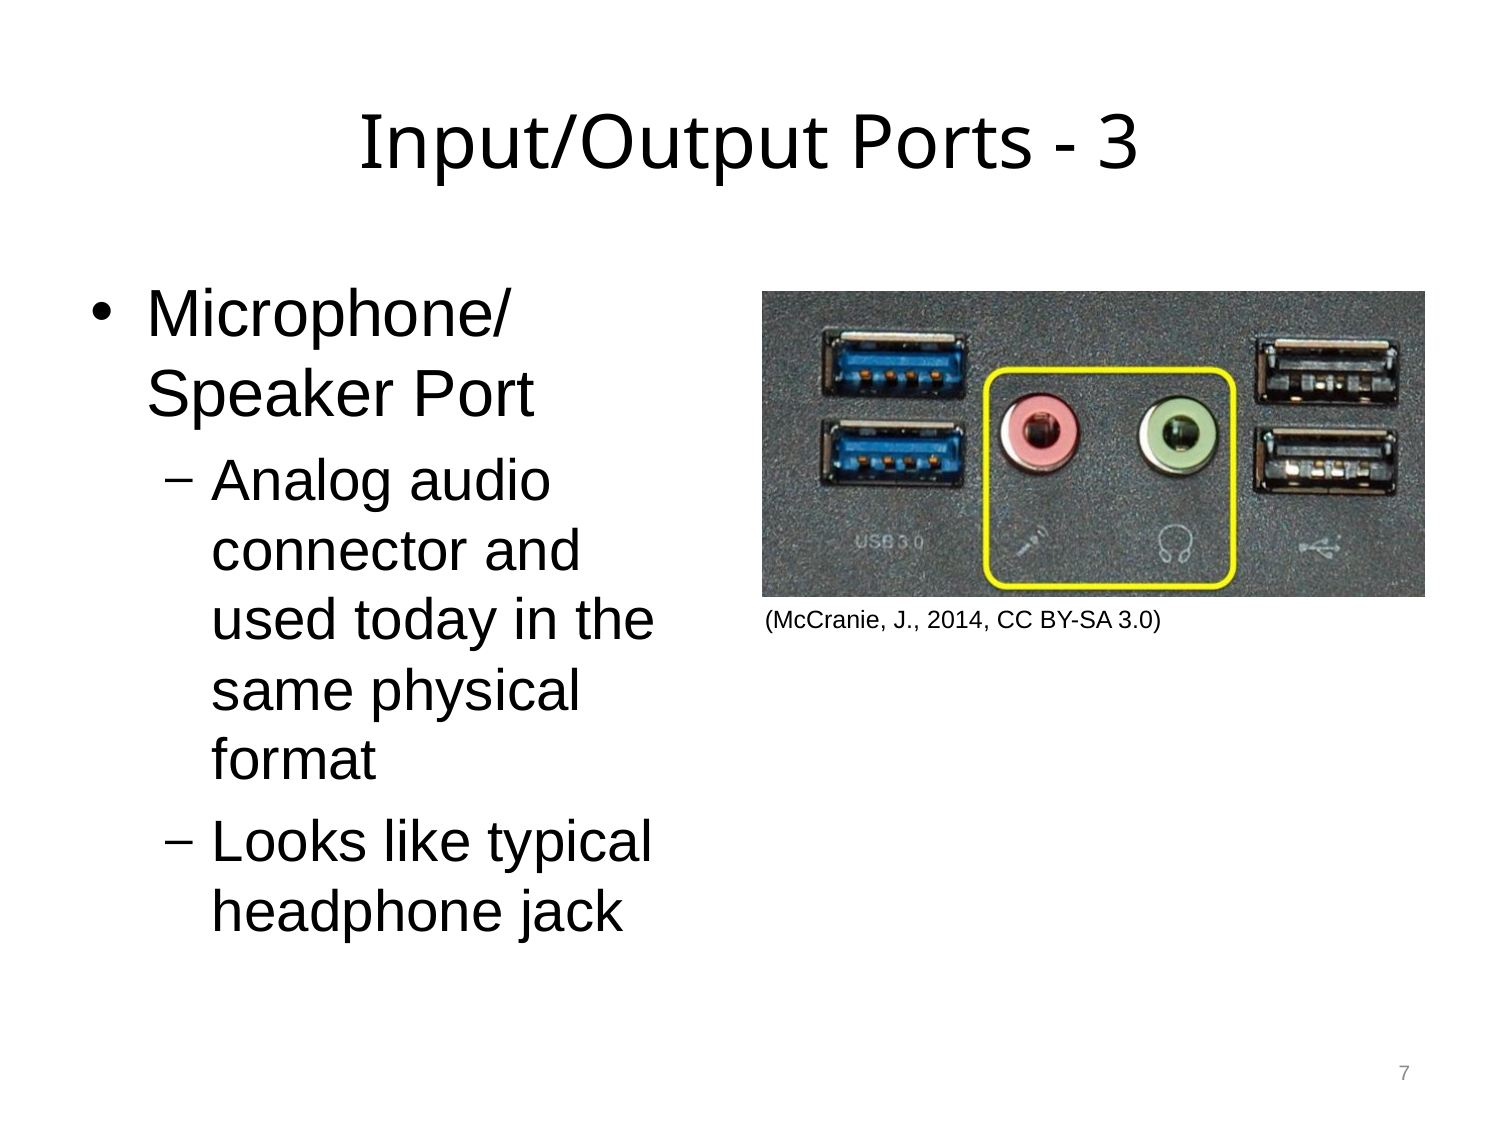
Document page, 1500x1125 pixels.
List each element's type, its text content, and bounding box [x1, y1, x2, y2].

list Microphone/ Speaker Port Analog audio connector and used today in the same physical format Looks like typical headphone jack [75, 262, 738, 1013]
title Input/Output Ports - 3 [75, 45, 1425, 233]
slide_number 7 [1341, 1027, 1425, 1118]
picture [762, 291, 1425, 597]
list (McCranie, J., 2014, CC BY-SA 3.0) [749, 596, 1183, 656]
